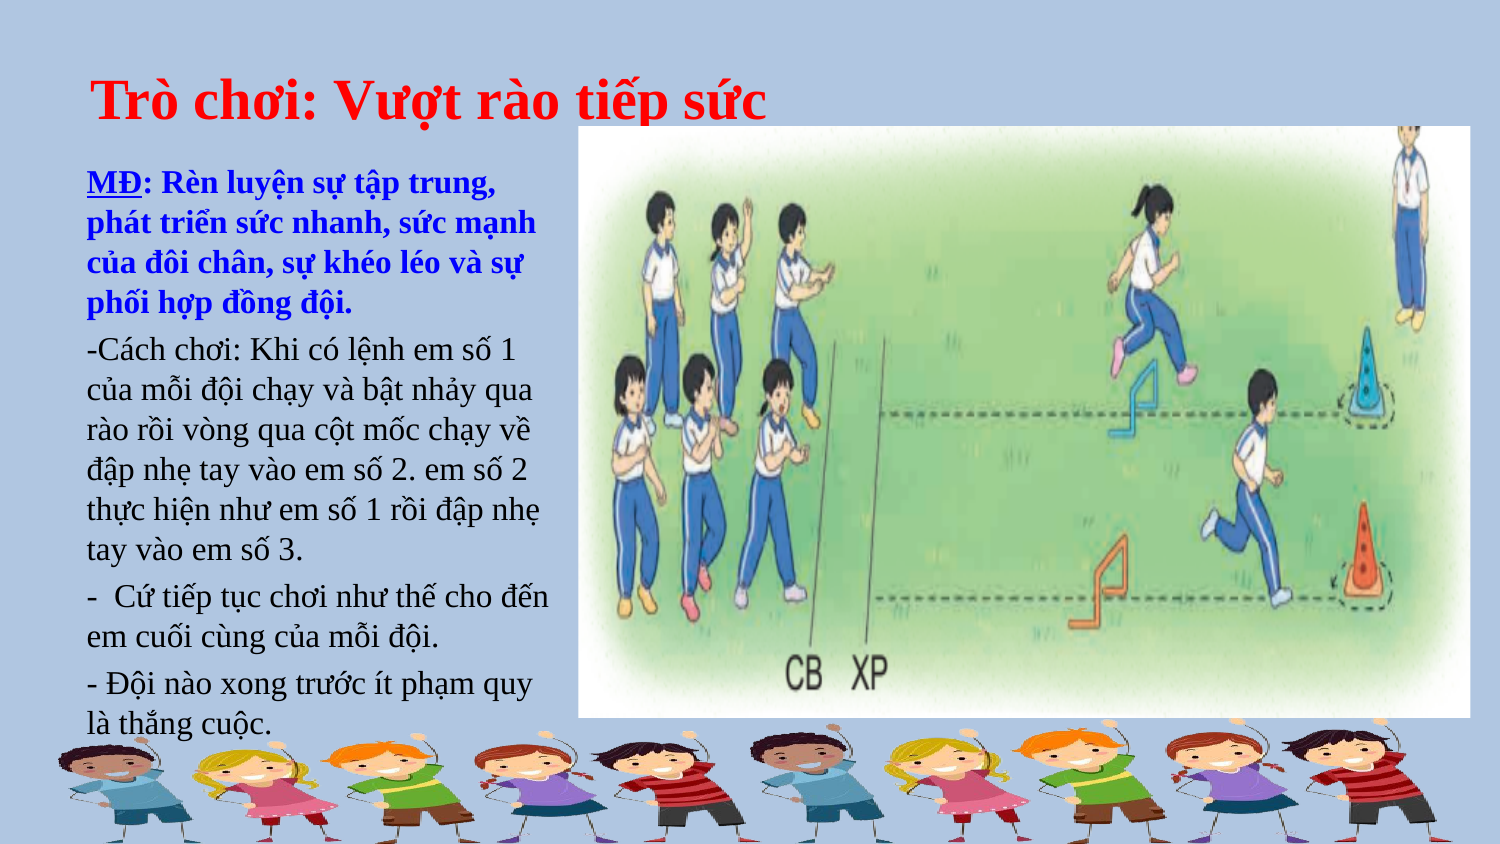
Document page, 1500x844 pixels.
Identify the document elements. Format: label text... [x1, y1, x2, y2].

picture [58, 126, 1471, 844]
list MĐ: Rèn luyện sự tập trung, phát triển sức nhanh, sức mạnh của đôi chân, sự khéo léo và sự phối hợp đồng đội. -Cách chơi: Khi có lệnh em số 1 của mỗi đội chạy và bật nhảy qua rào rồi vòng qua cột mốc chạy về đập nhẹ tay vào em số 2. em số 2 thực hiện như em số 1 rồi đập nhẹ tay vào em số 3. - Cứ tiếp tục chơi như thế cho đến em cuối cùng của mỗi đội. - Đội nào xong trước ít phạm quy là thắng cuộc. [71, 152, 566, 730]
title Trò chơi: Vượt rào tiếp sức [75, 32, 798, 139]
